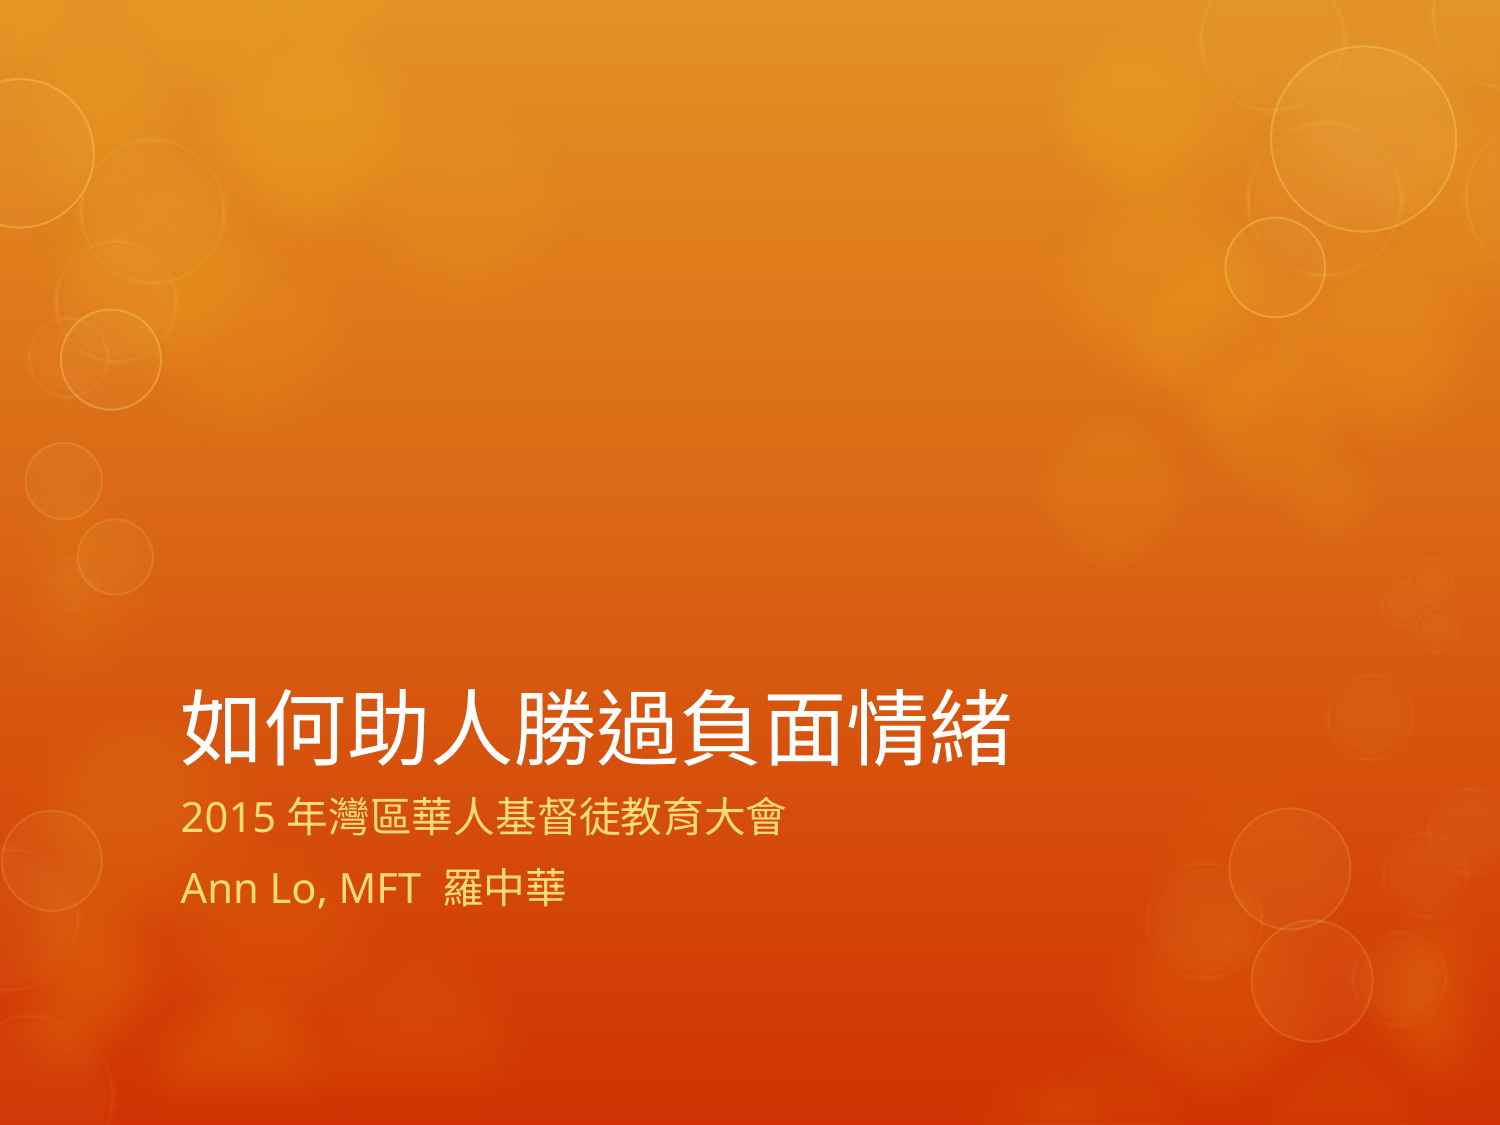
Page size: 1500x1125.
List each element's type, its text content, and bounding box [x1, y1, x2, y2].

title 如何助人勝過負面情緒 [165, 542, 1334, 783]
subtitle 2015年灣區華人基督徒教育大會 Ann Lo, MFT 羅中華 [165, 783, 1334, 925]
